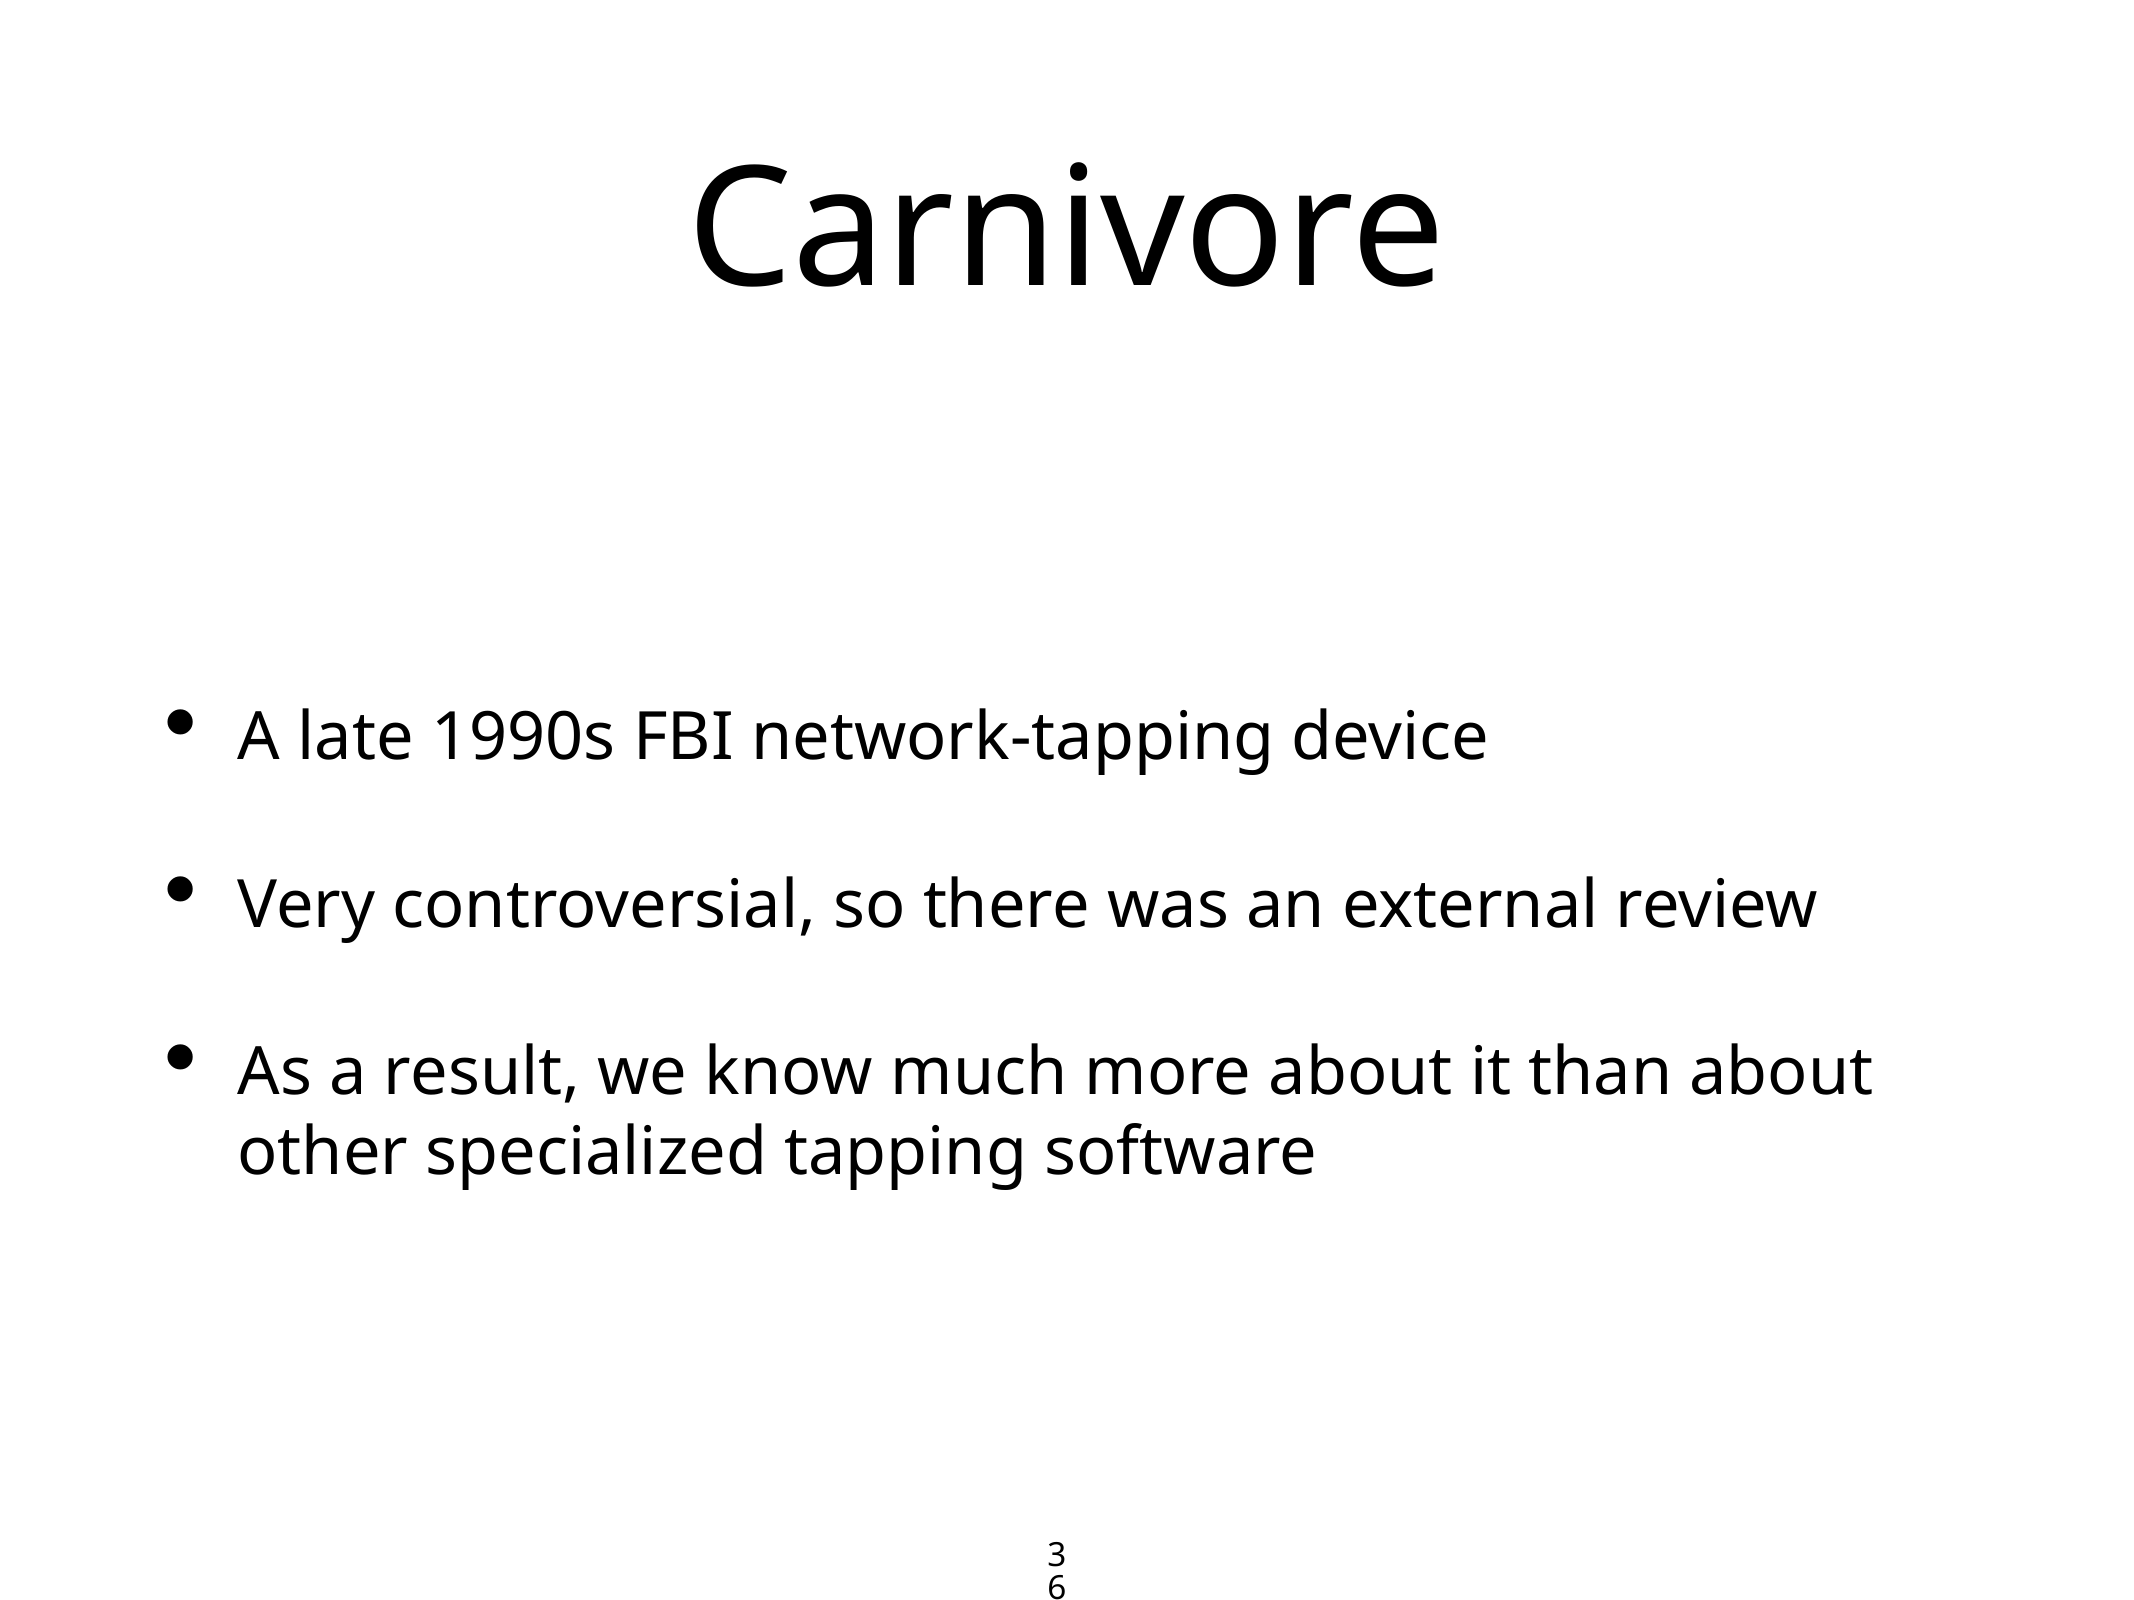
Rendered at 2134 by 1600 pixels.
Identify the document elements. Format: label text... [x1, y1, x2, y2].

list A late 1990s FBI network-tapping device Very controversial, so there was an external review As a result, we know much more about it than about other specialized tapping software [155, 424, 1978, 1457]
slide_number 36 [1038, 1524, 1094, 1583]
title Carnivore [155, 41, 1978, 397]
